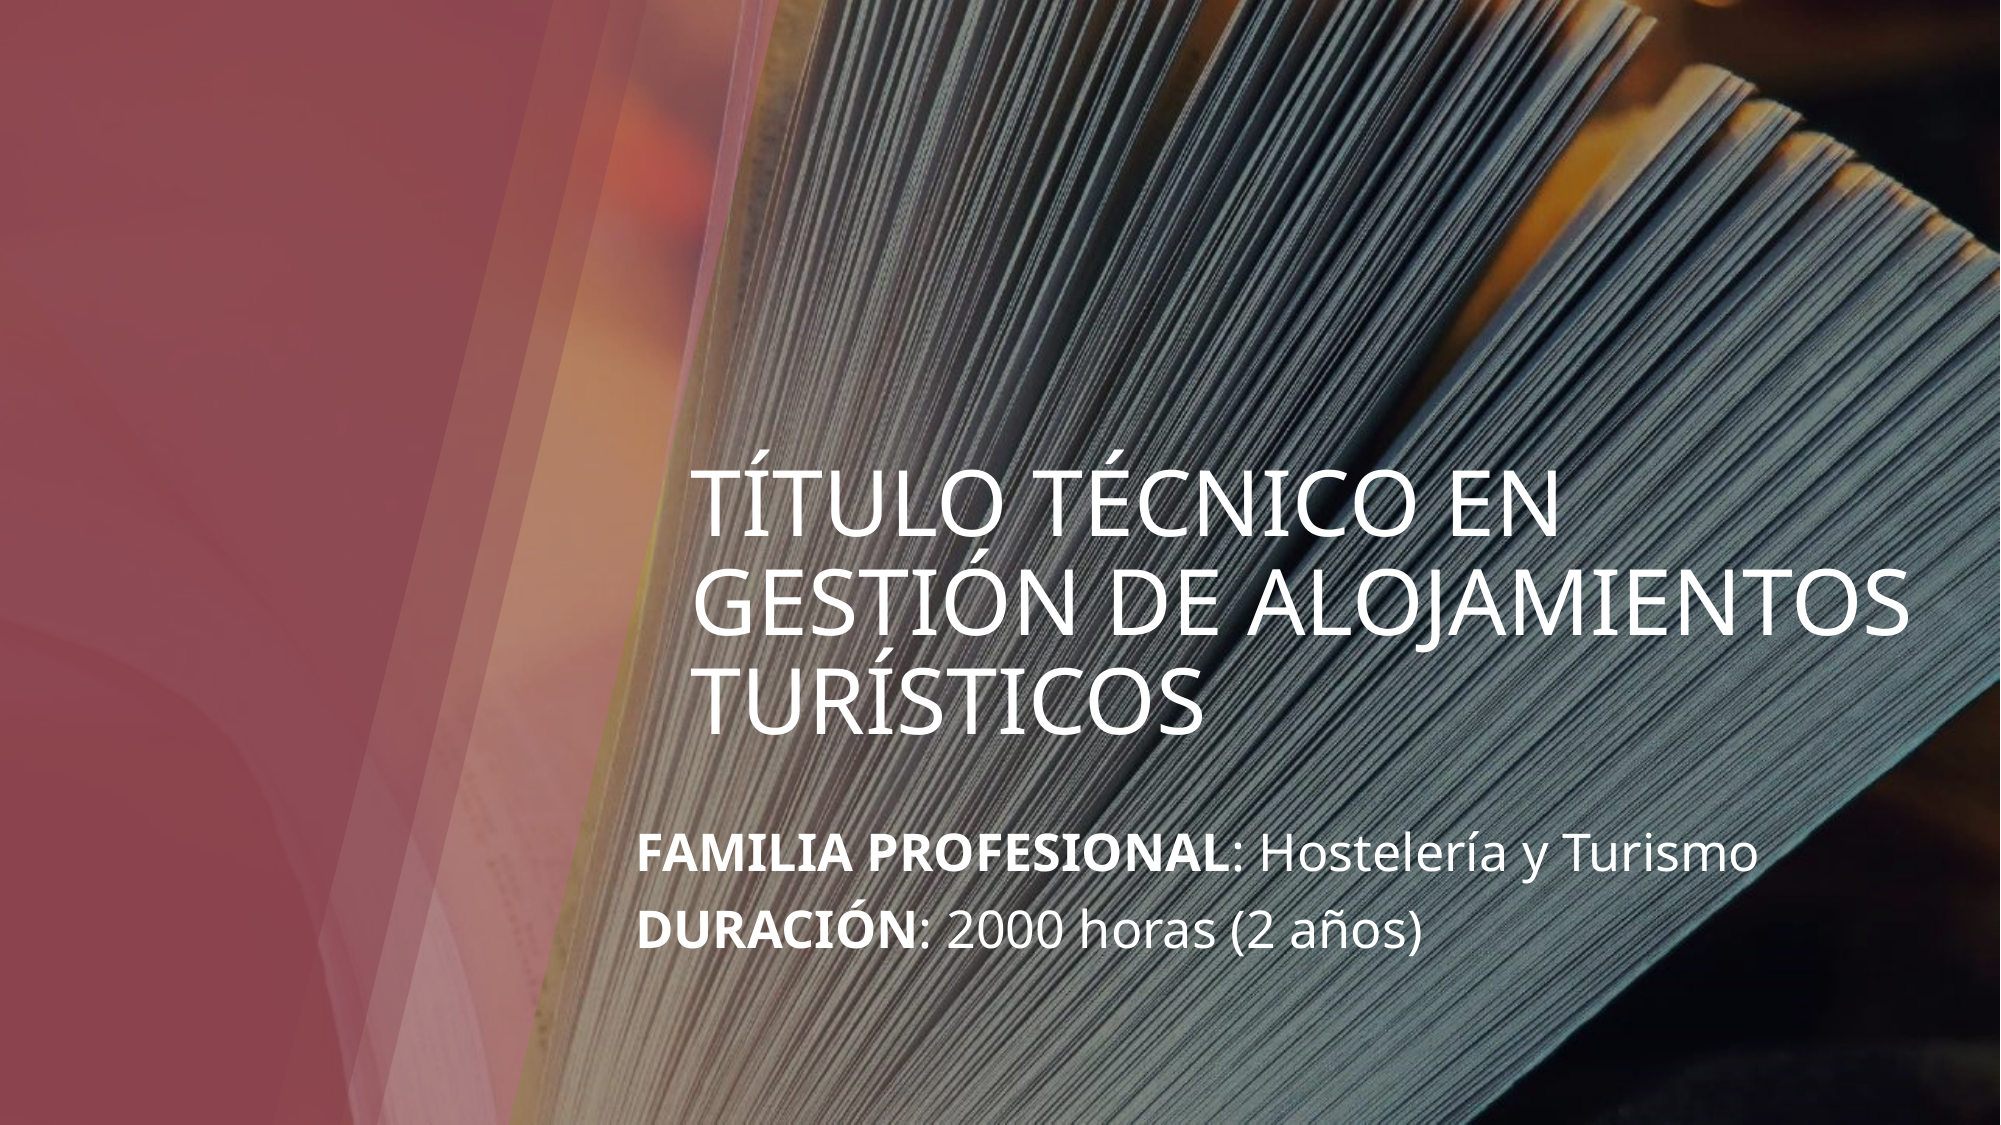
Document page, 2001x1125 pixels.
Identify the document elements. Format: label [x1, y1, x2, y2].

text_box [0, 0, 780, 1125]
picture [780, 0, 2000, 1125]
